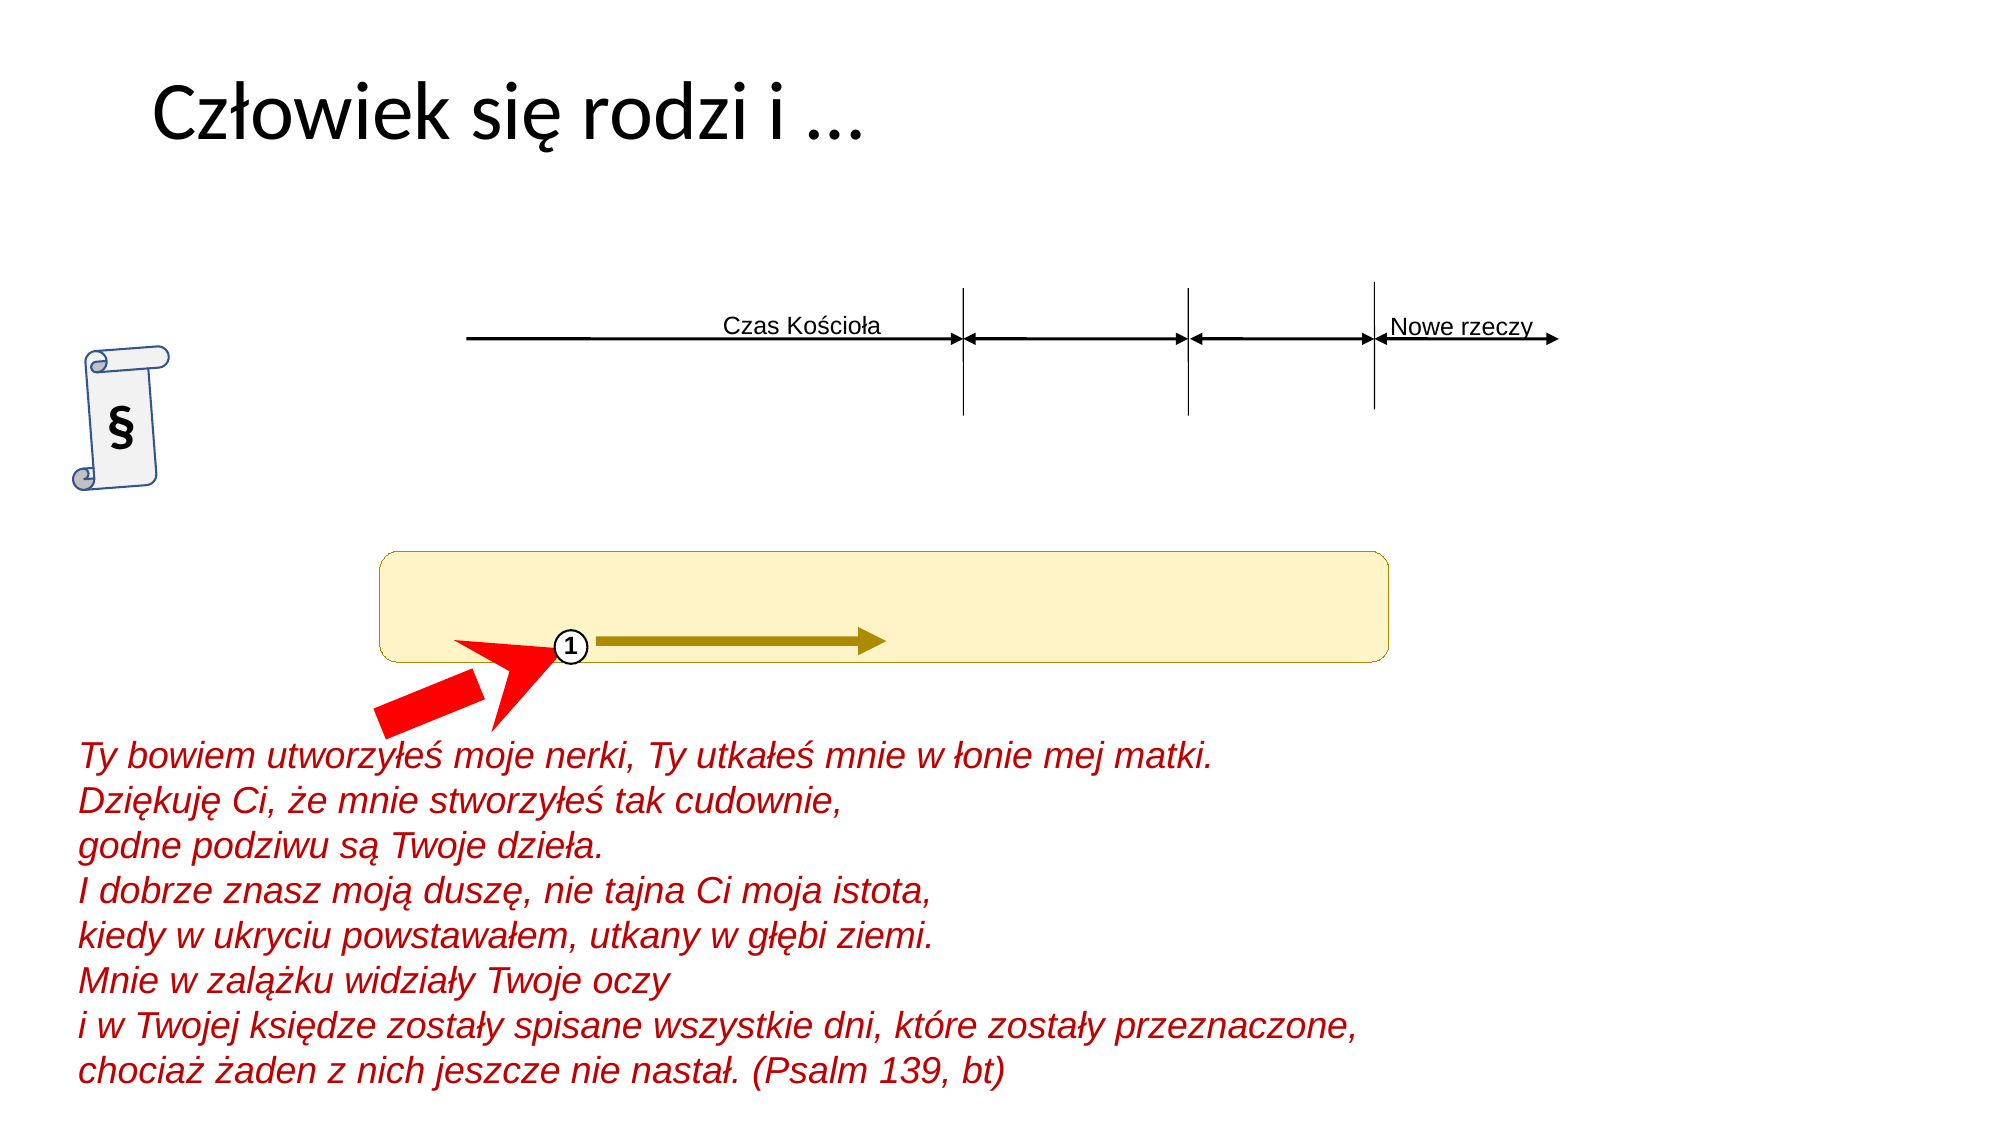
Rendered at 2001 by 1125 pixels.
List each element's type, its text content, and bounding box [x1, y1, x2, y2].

text_box Nowe rzeczy [1387, 339, 1546, 345]
text_box Czas Kościoła [694, 304, 911, 344]
text_box 1 [554, 630, 588, 664]
text_box § [72, 345, 170, 491]
text_box [379, 551, 1389, 663]
text_box Ty bowiem utworzyłeś moje nerki, Ty utkałeś mnie w łonie mej matki. Dziękuję Ci, że mnie stworzyłeś tak cudownie, godne podziwu są Twoje dzieła. I dobrze znasz moją duszę, nie tajna Ci moja istota, kiedy w ukryciu powstawałem, utkany w głębi ziemi. Mnie w zalążku widziały Twoje oczy i w Twojej księdze zostały spisane wszystkie dni, które zostały przeznaczone, chociaż żaden z nich jeszcze nie nastał. (Psalm 139, bt) [63, 724, 1559, 1099]
text_box [911, 332, 963, 346]
title Człowiek się rodzi i … [137, 59, 1863, 177]
text_box Nowe rzeczy [1374, 305, 1550, 338]
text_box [379, 648, 566, 725]
text_box [595, 634, 887, 648]
text_box [963, 332, 1188, 346]
text_box [1374, 332, 1559, 346]
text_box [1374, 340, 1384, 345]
text_box [1190, 332, 1374, 346]
